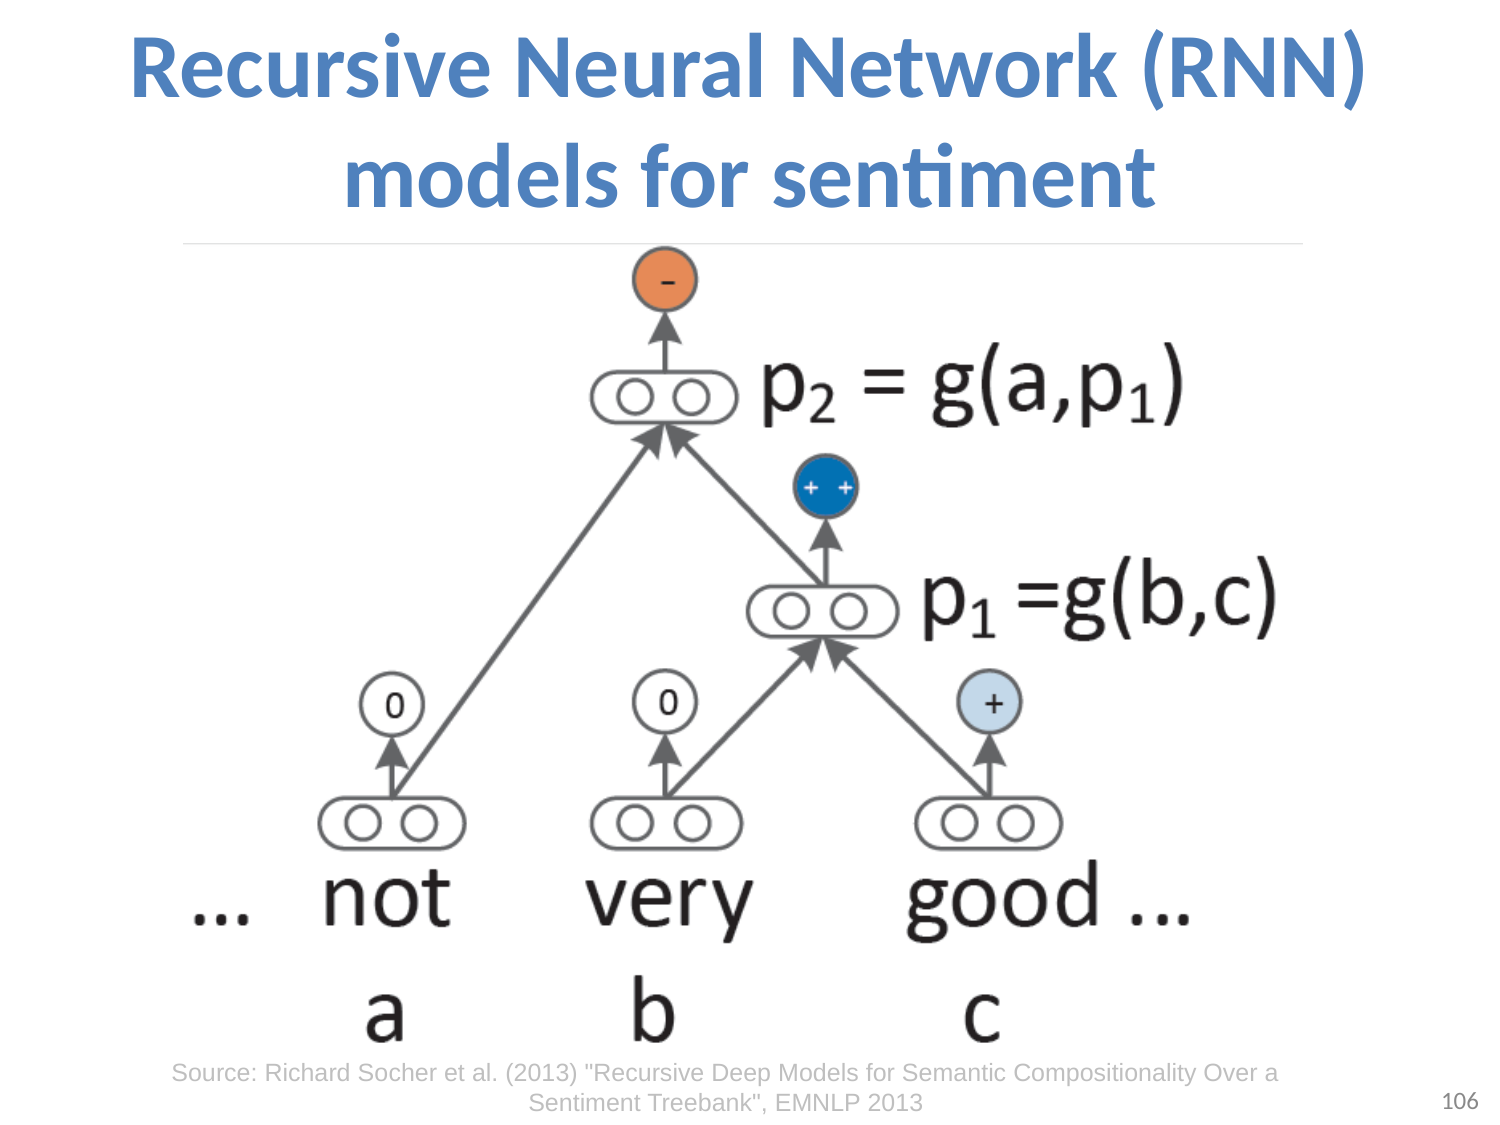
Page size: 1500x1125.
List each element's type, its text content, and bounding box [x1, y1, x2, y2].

text_box Source: Richard Socher et al. (2013) "Recursive Deep Models for Semantic Compositionality Over a Sentiment Treebank", EMNLP 2013 [135, 1049, 1317, 1124]
title Recursive Neural Network (RNN) models for sentiment [75, 0, 1425, 232]
slide_number 106 [1144, 1069, 1495, 1125]
picture [182, 243, 1303, 1051]
